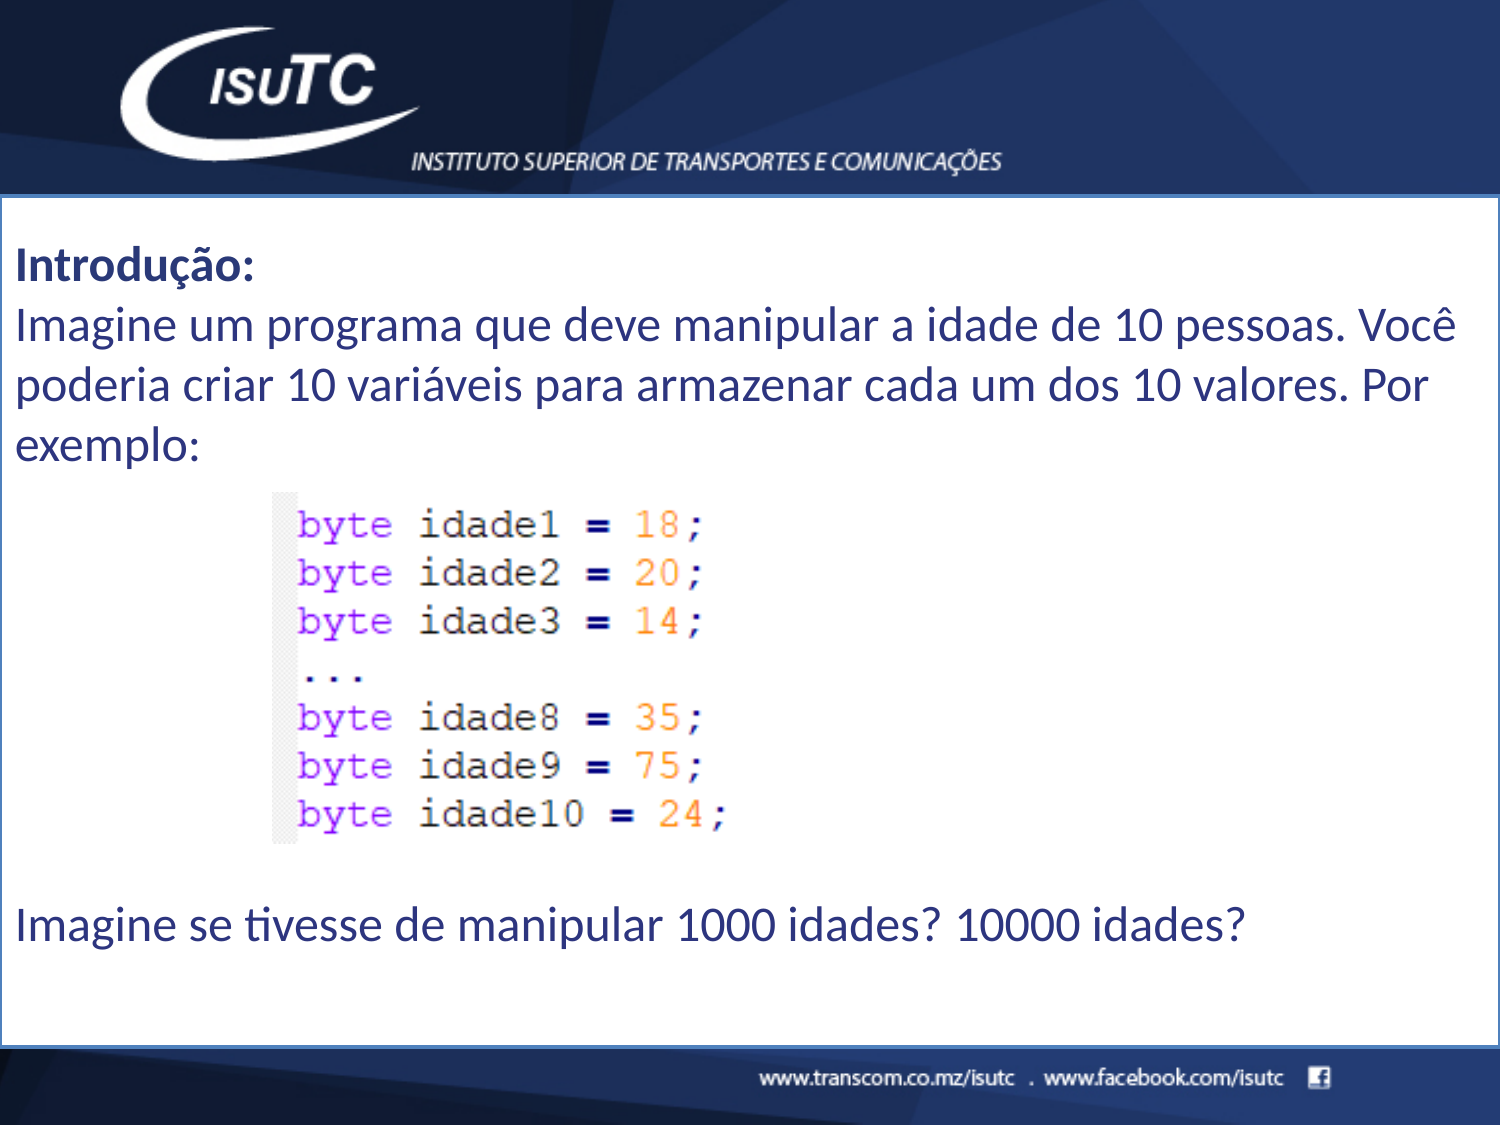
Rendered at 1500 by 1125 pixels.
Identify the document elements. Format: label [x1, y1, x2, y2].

picture [272, 492, 746, 844]
text_box [0, 0, 1500, 1125]
